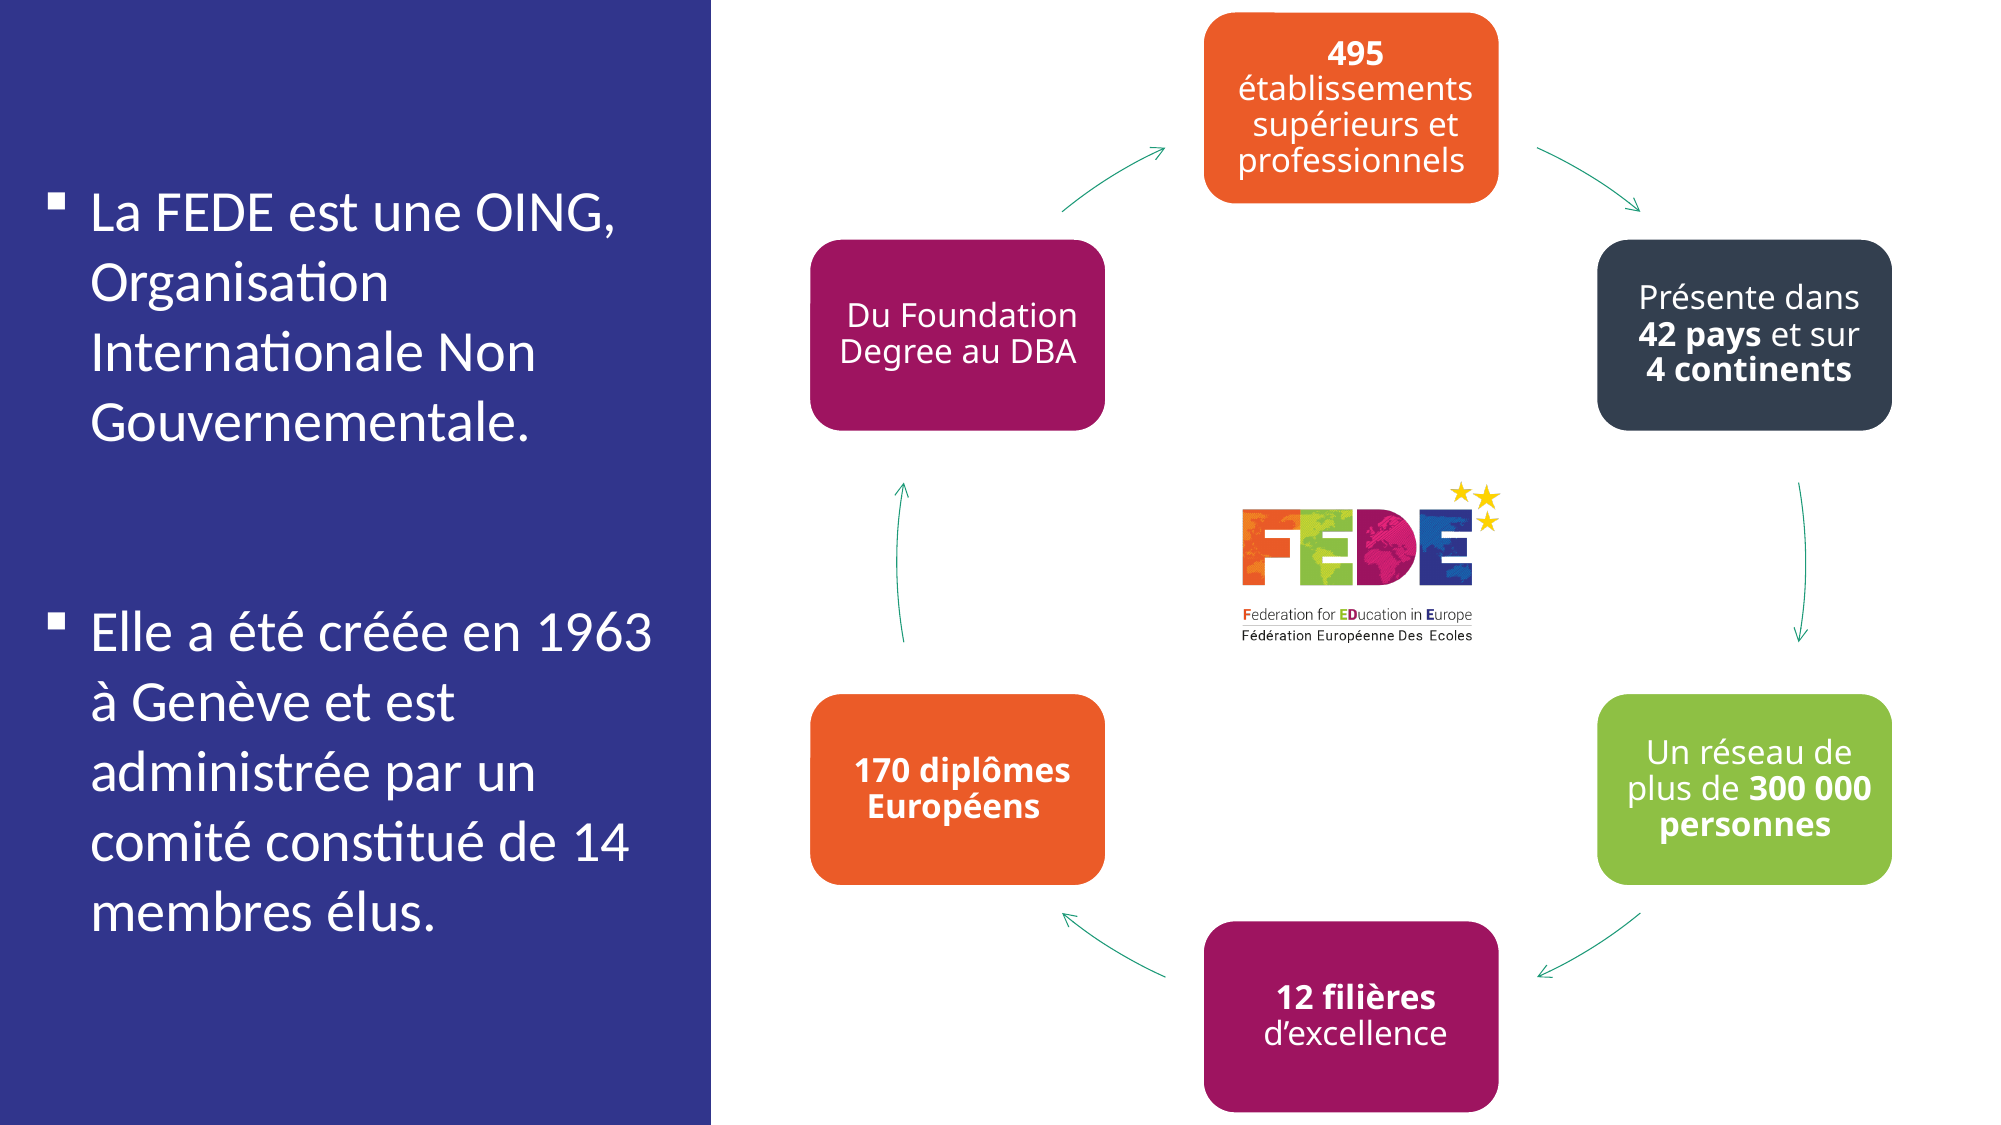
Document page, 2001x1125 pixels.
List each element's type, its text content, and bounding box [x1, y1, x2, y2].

text_box [0, 0, 711, 1125]
picture [1241, 481, 1501, 644]
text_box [560, 11, 2000, 1114]
text_box La FEDE est une OING, Organisation Internationale Non Gouvernementale. Elle a été créée en 1963 à Genève et est administrée par un comité constitué de 14 membres élus. [28, 166, 560, 951]
